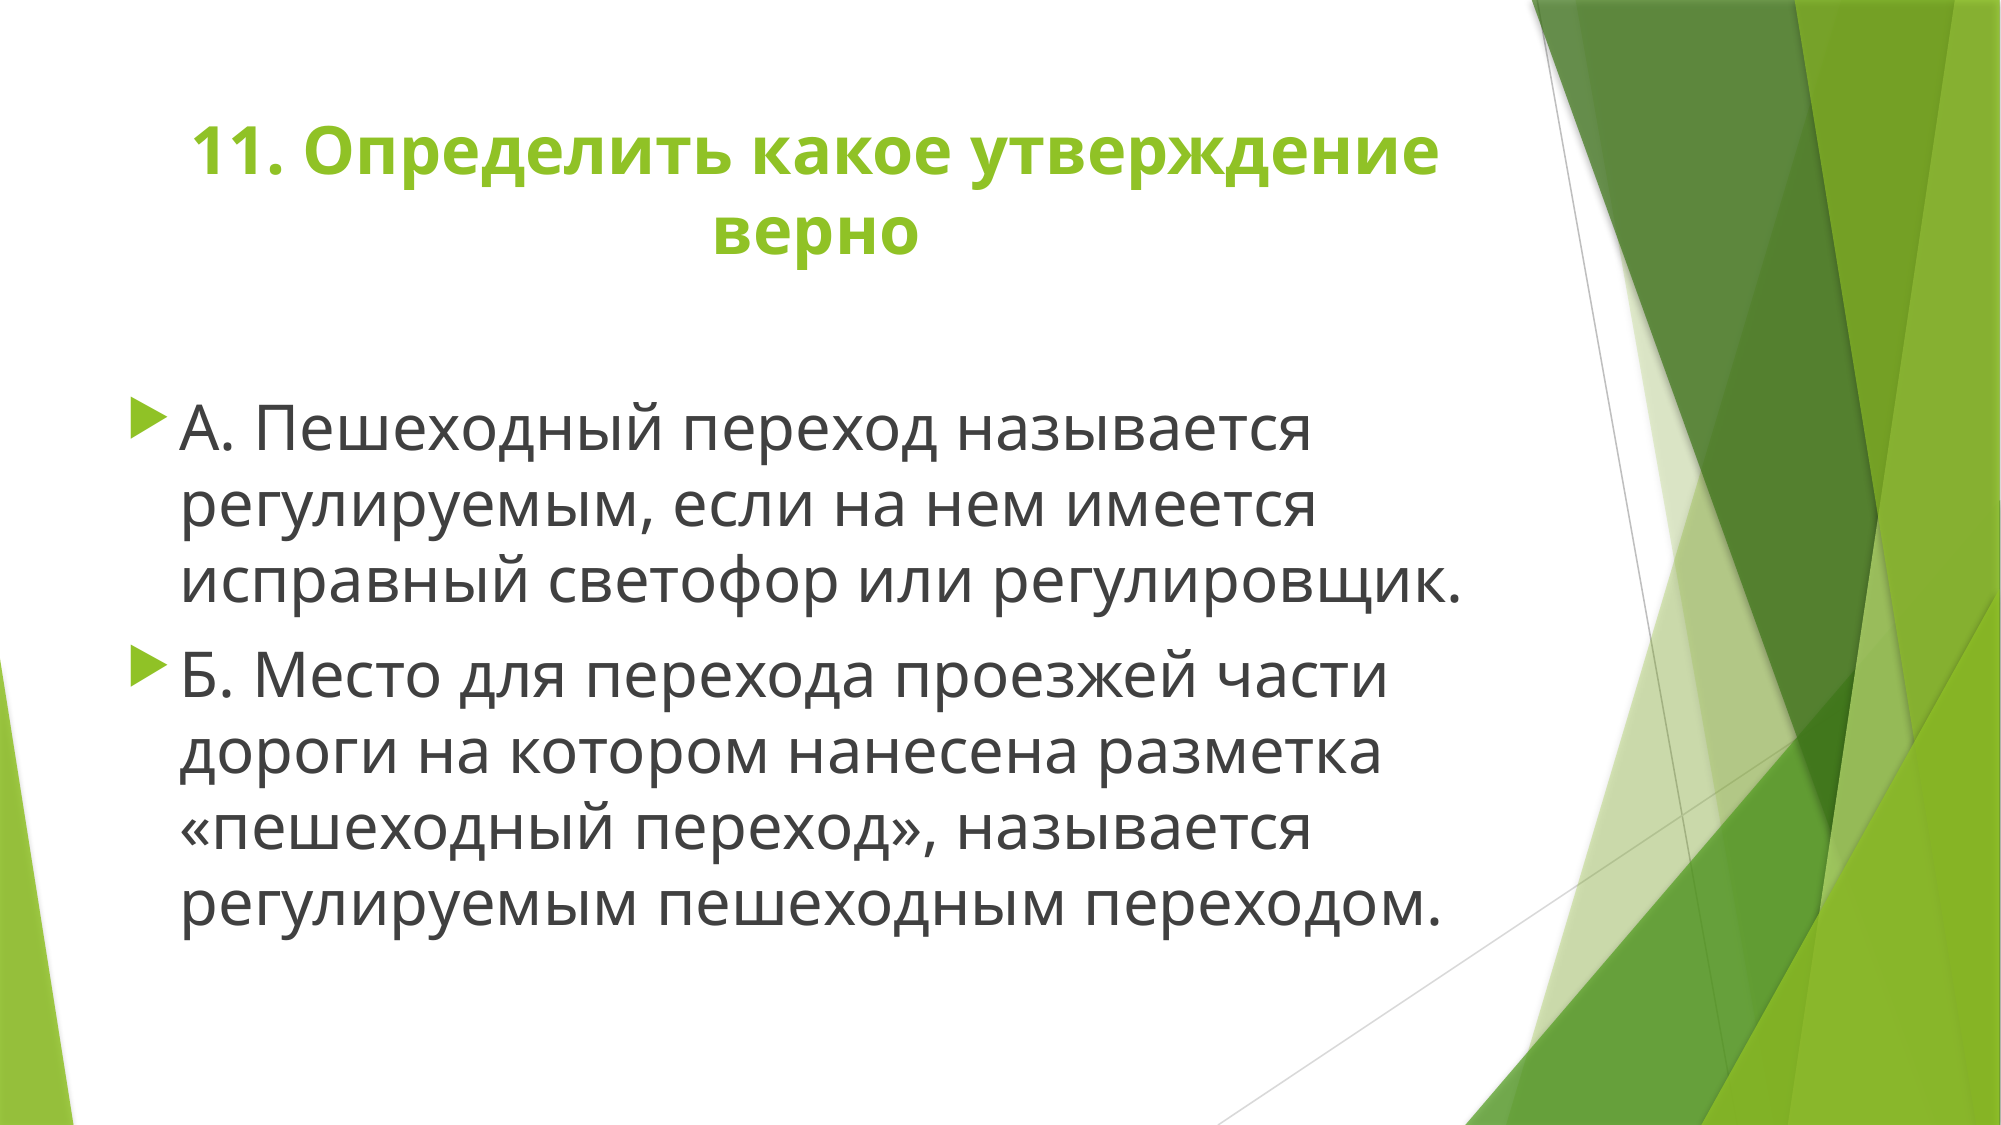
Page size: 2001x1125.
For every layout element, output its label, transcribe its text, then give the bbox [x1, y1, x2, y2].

title 11. Определить какое утверждение верно [111, 99, 1522, 316]
list А. Пешеходный переход называется регулируемым, если на нем имеется исправный светофор или регулировщик. Б. Место для перехода проезжей части дороги на котором нанесена разметка «пешеходный переход», называется регулируемым пешеходным переходом. [111, 316, 1522, 954]
